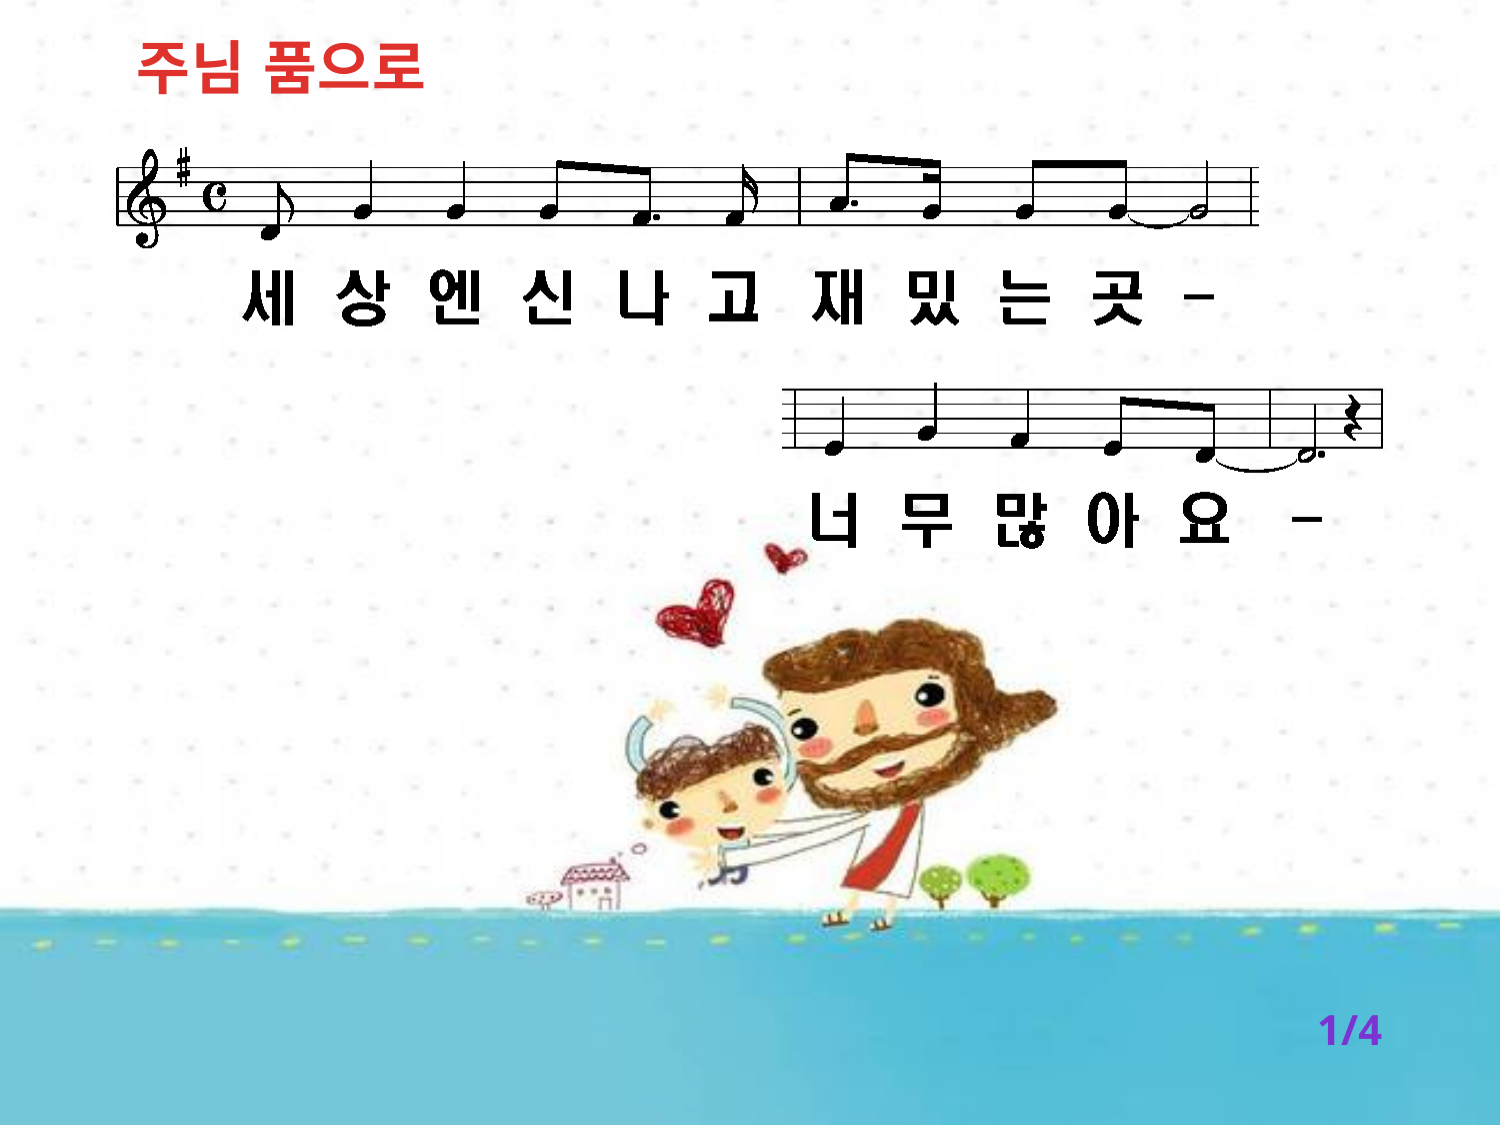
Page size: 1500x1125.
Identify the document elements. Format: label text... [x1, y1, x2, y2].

text_box 주님 품으로 [121, 23, 442, 109]
picture [0, 0, 1500, 1125]
text_box 1/4 [1301, 996, 1398, 1062]
